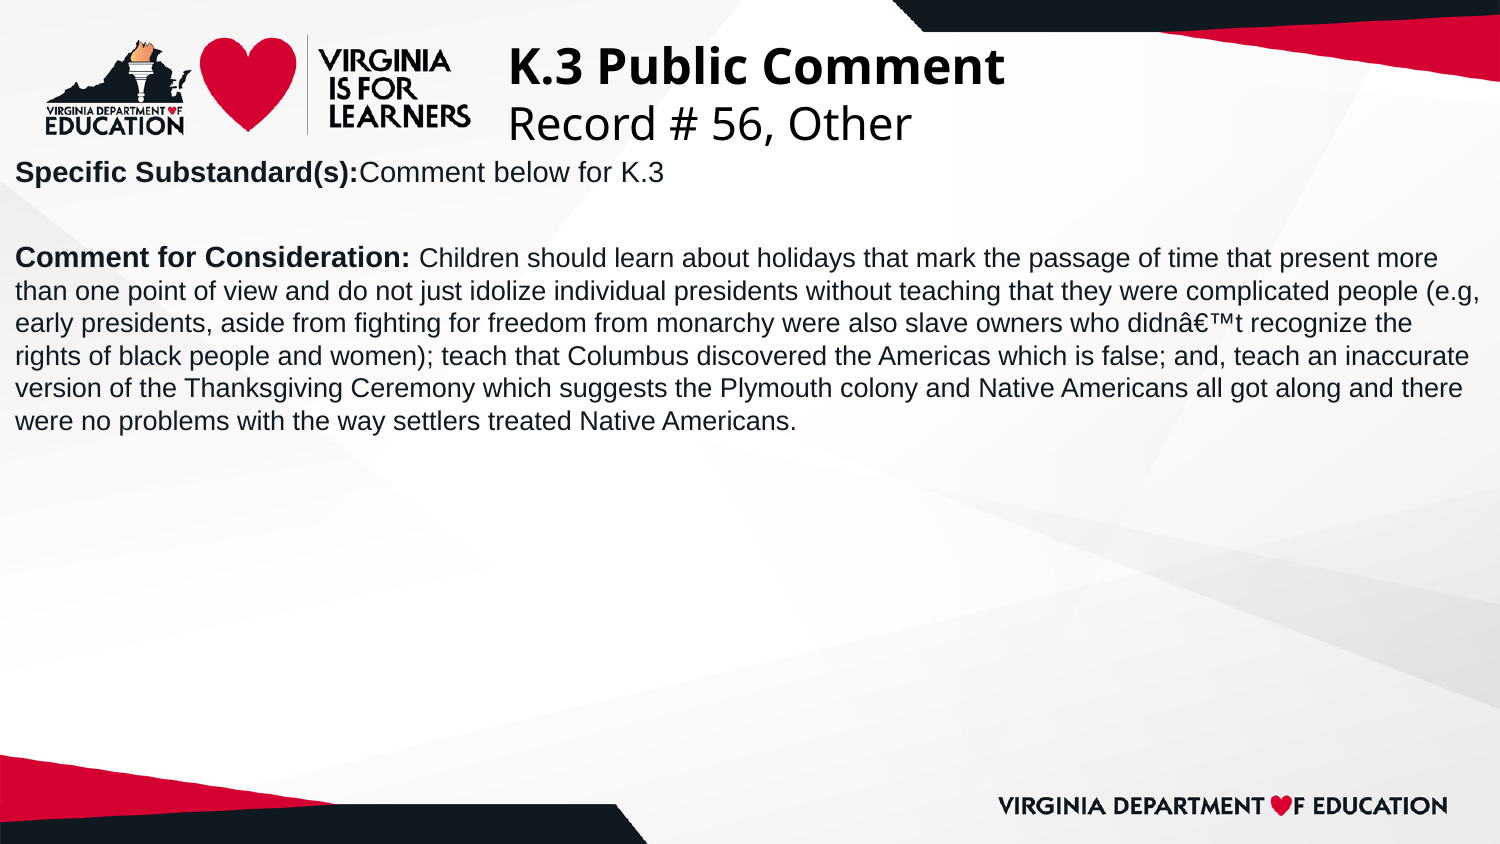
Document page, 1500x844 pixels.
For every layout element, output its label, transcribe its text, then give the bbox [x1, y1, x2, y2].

picture [1439, 0, 1500, 138]
title K.3 Public Comment Record # 56, Other [492, 0, 1439, 138]
picture [0, 0, 492, 138]
subtitle Specific Substandard(s):Comment below for K.3 Comment for Consideration: Children should learn about holidays that mark the passage of time that present more than one point of view and do not just idolize individual presidents without teaching that they were complicated people (e.g, early presidents, aside from fighting for freedom from monarchy were also slave owners who didnâ€™t recognize the rights of black people and women); teach that Columbus discovered the Americas which is false; and, teach an inaccurate version of the Thanksgiving Ceremony which suggests the Plymouth colony and Native Americans all got along and there were no problems with the way settlers treated Native Americans. [0, 138, 1500, 844]
